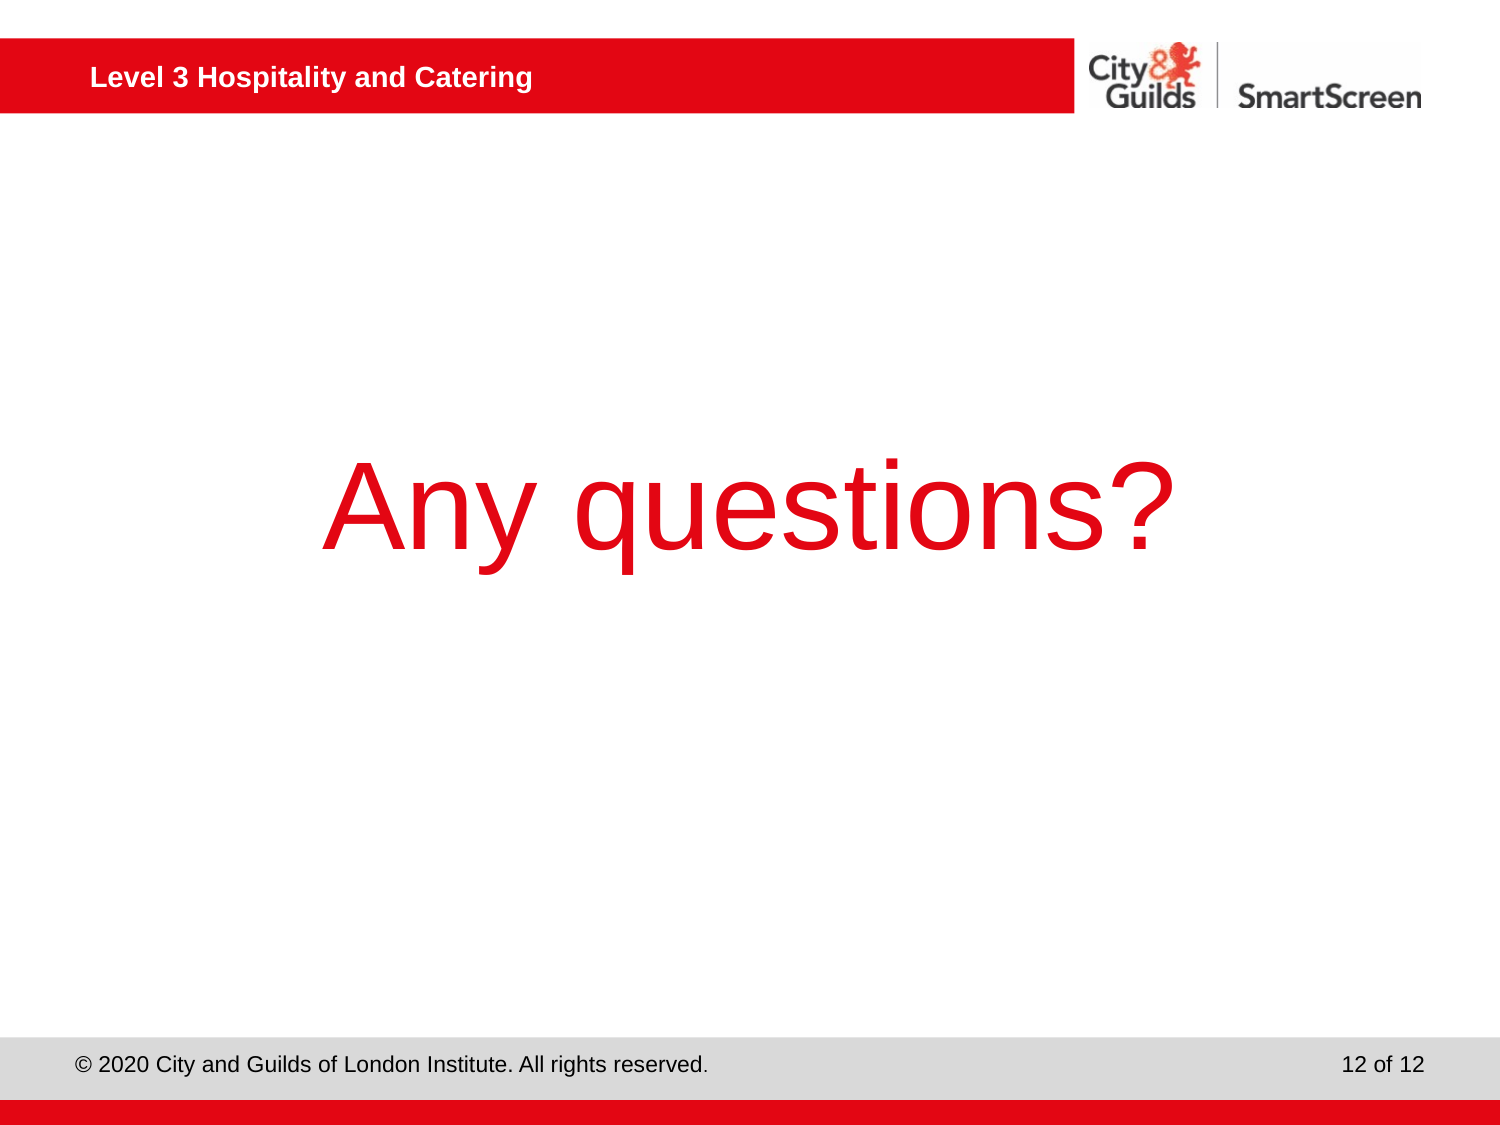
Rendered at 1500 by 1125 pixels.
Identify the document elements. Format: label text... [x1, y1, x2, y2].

picture [1089, 42, 1421, 108]
list Any questions? [74, 224, 1426, 1006]
